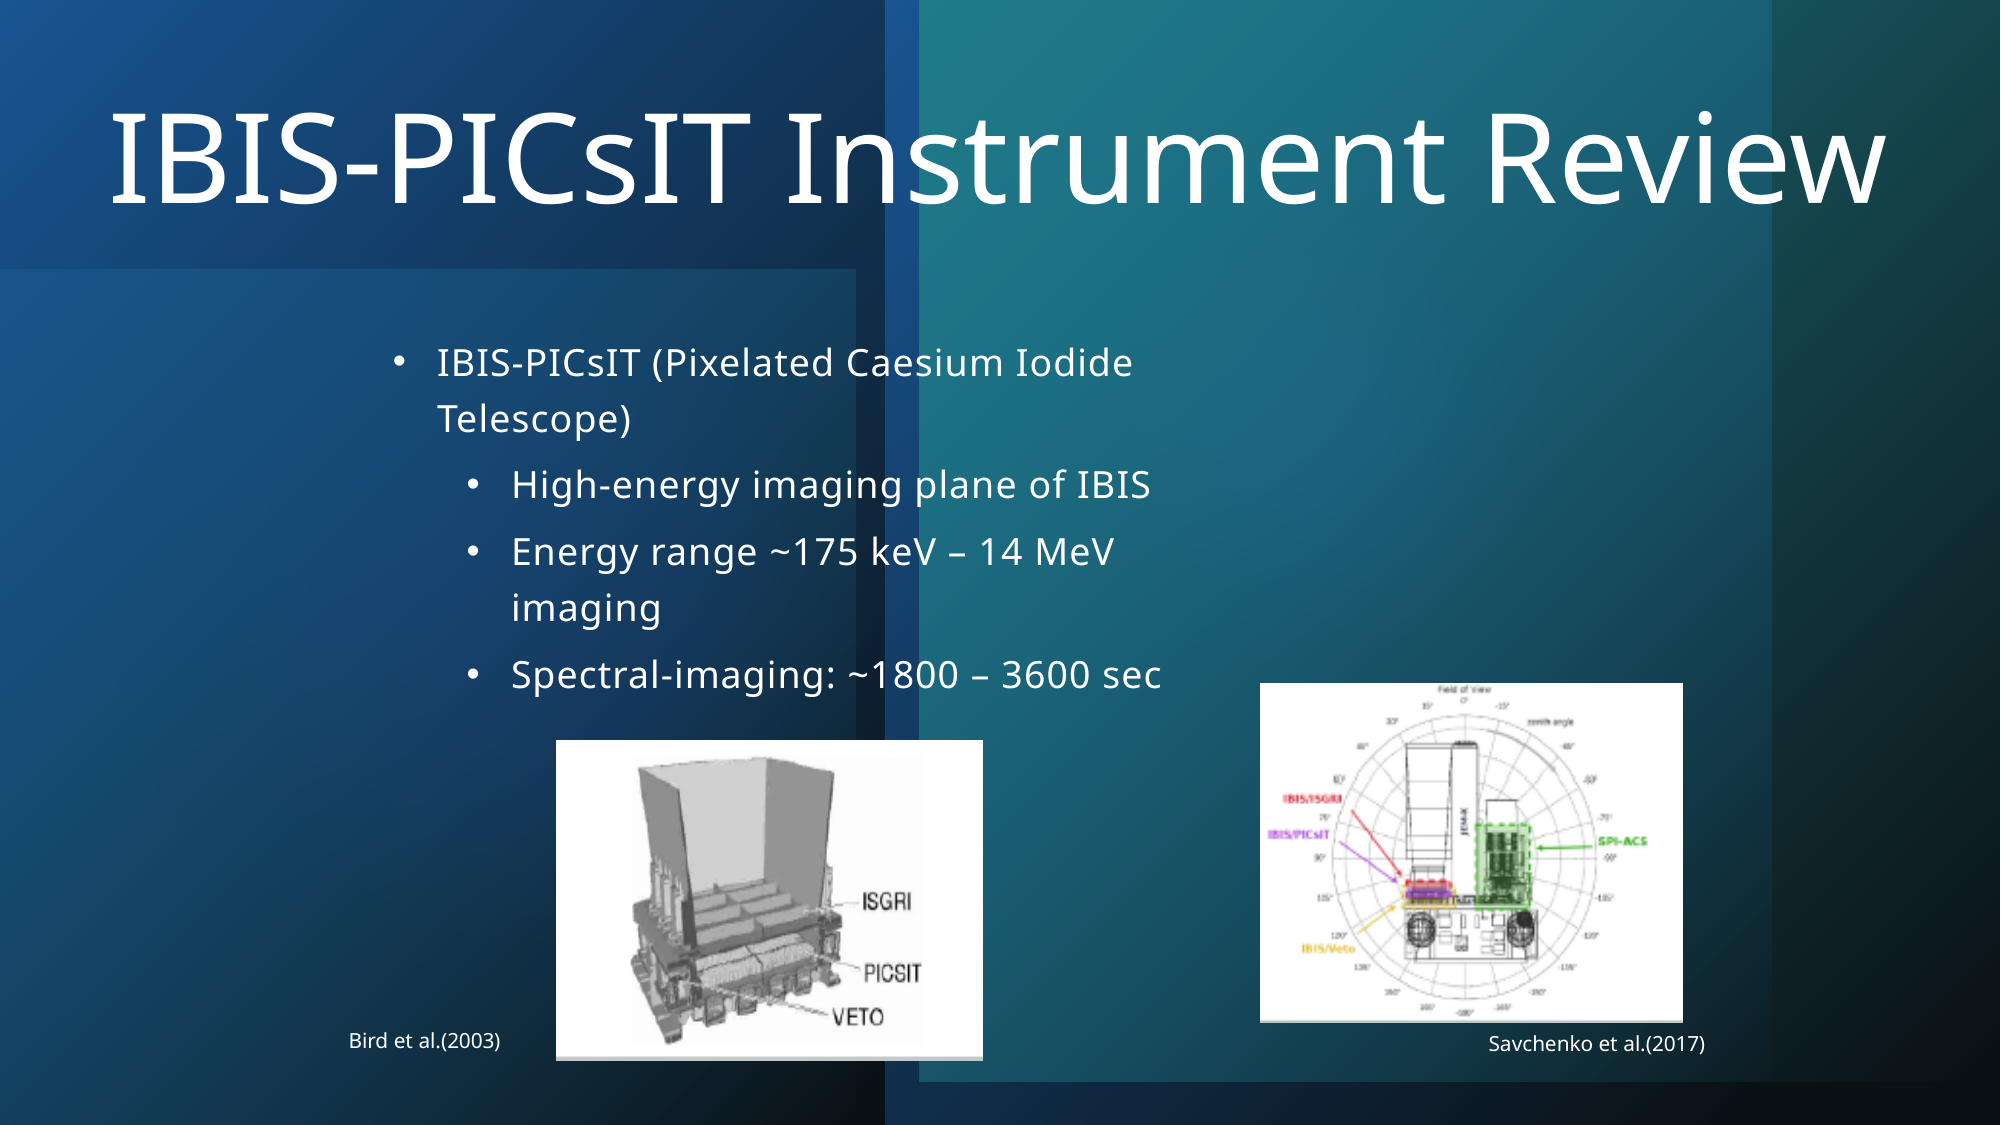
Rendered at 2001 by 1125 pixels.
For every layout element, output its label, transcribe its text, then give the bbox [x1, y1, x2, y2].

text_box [1260, 683, 1721, 1064]
picture [556, 740, 984, 1062]
list IBIS-PICsIT (Pixelated Caesium Iodide Telescope) High-energy imaging plane of IBIS Energy range ~175 keV – 14 MeV imaging Spectral-imaging: ~1800 – 3600 sec [377, 319, 1261, 978]
title IBIS-PICsIT Instrument Review [88, 88, 1910, 386]
text_box Bird et al.(2003) [333, 1020, 516, 1061]
